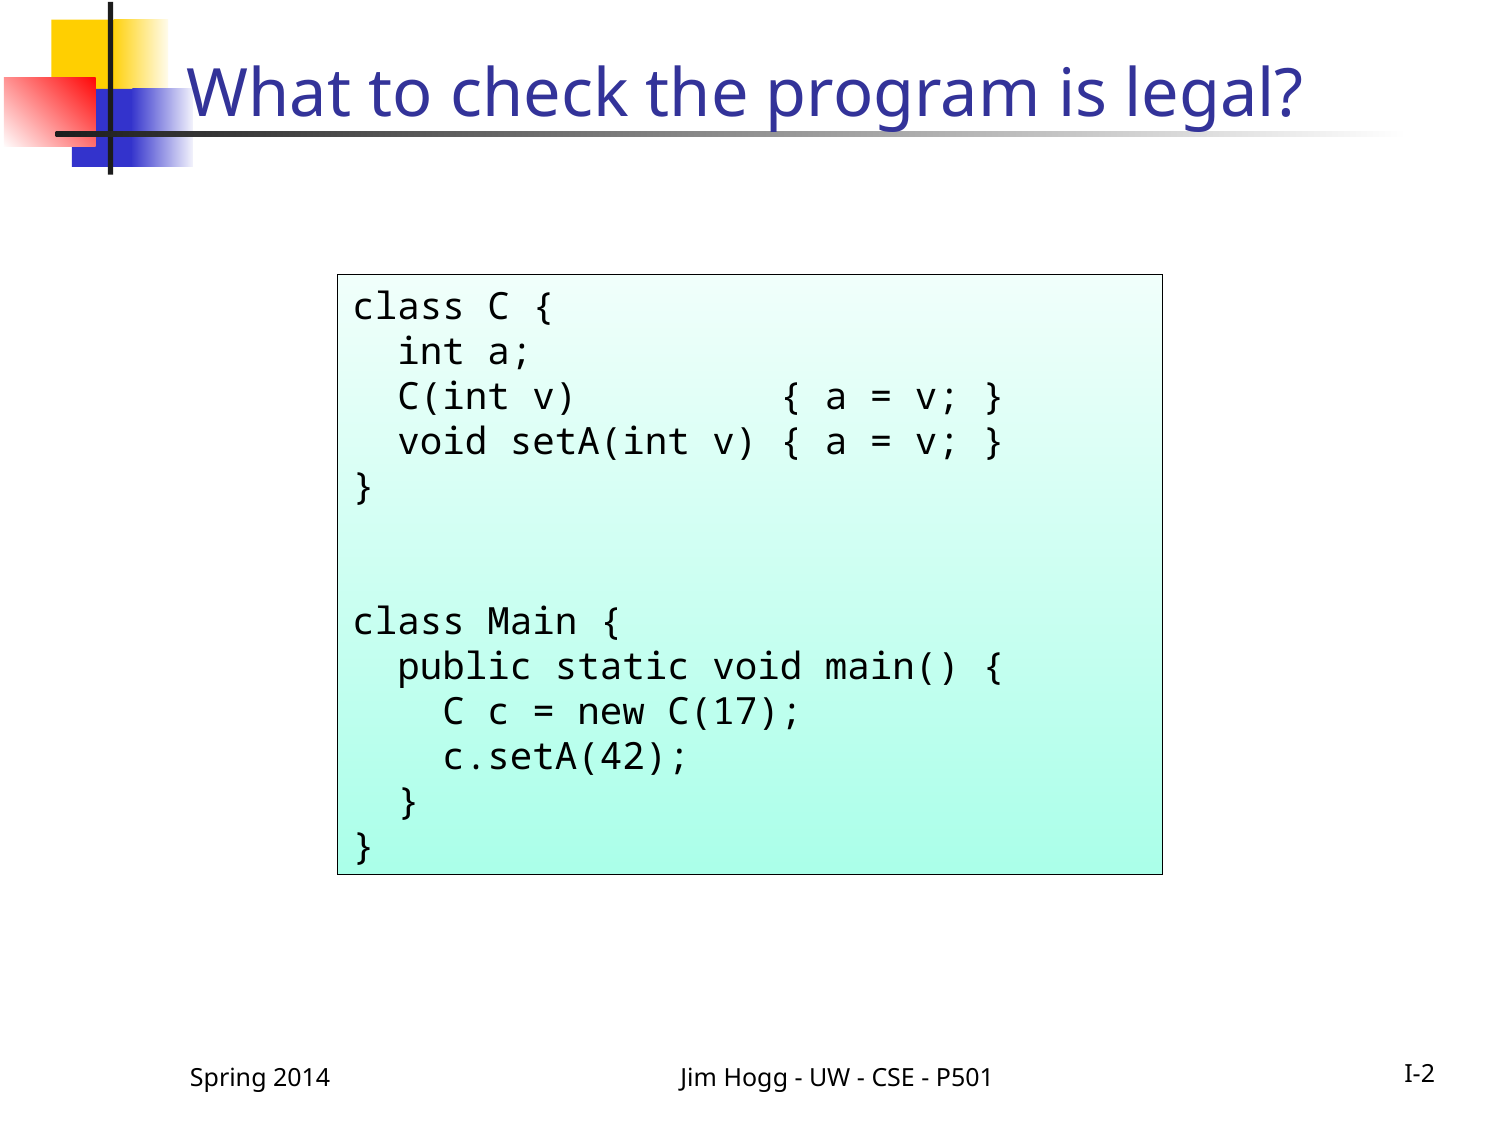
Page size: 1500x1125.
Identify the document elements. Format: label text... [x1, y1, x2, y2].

text_box class C { int a; C(int v) { a = v; } void setA(int v) { a = v; } } class Main { public static void main() { C c = new C(17); c.setA(42); } } [337, 274, 1163, 875]
footer Jim Hogg - UW - CSE - P501 [599, 1023, 1076, 1100]
title What to check the program is legal? [171, 35, 1450, 137]
slide_number I-2 [1137, 1023, 1451, 1100]
slide_number Spring 2014 [174, 1023, 488, 1100]
